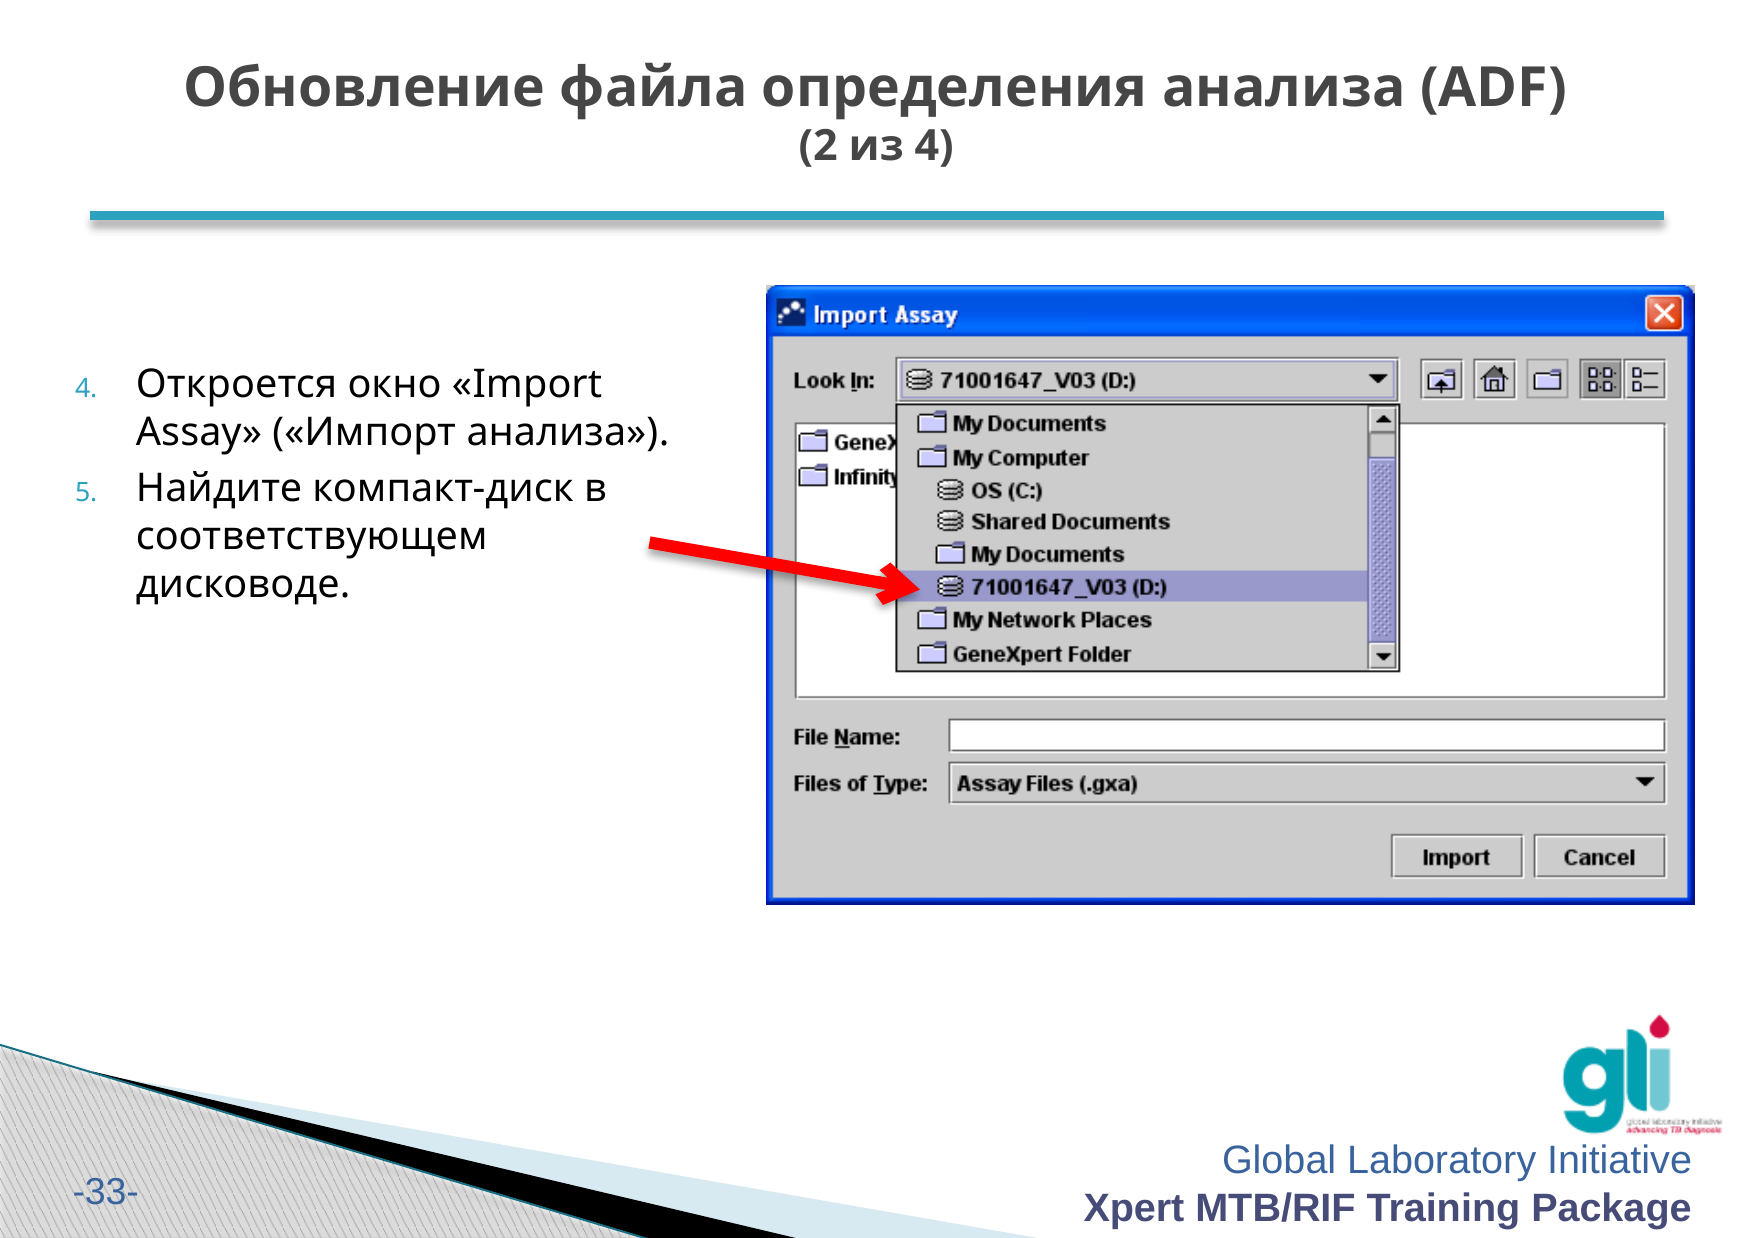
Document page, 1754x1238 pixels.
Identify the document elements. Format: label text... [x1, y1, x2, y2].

picture [1553, 1011, 1727, 1139]
title Обновление файла определения анализа (ADF) (2 из 4) [57, 41, 1695, 179]
picture [766, 285, 1695, 905]
list Откроется окно «Import Assay» («Импорт анализа»). Найдите компакт-диск в соответствующем дисководе. [57, 349, 705, 650]
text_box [649, 542, 921, 590]
